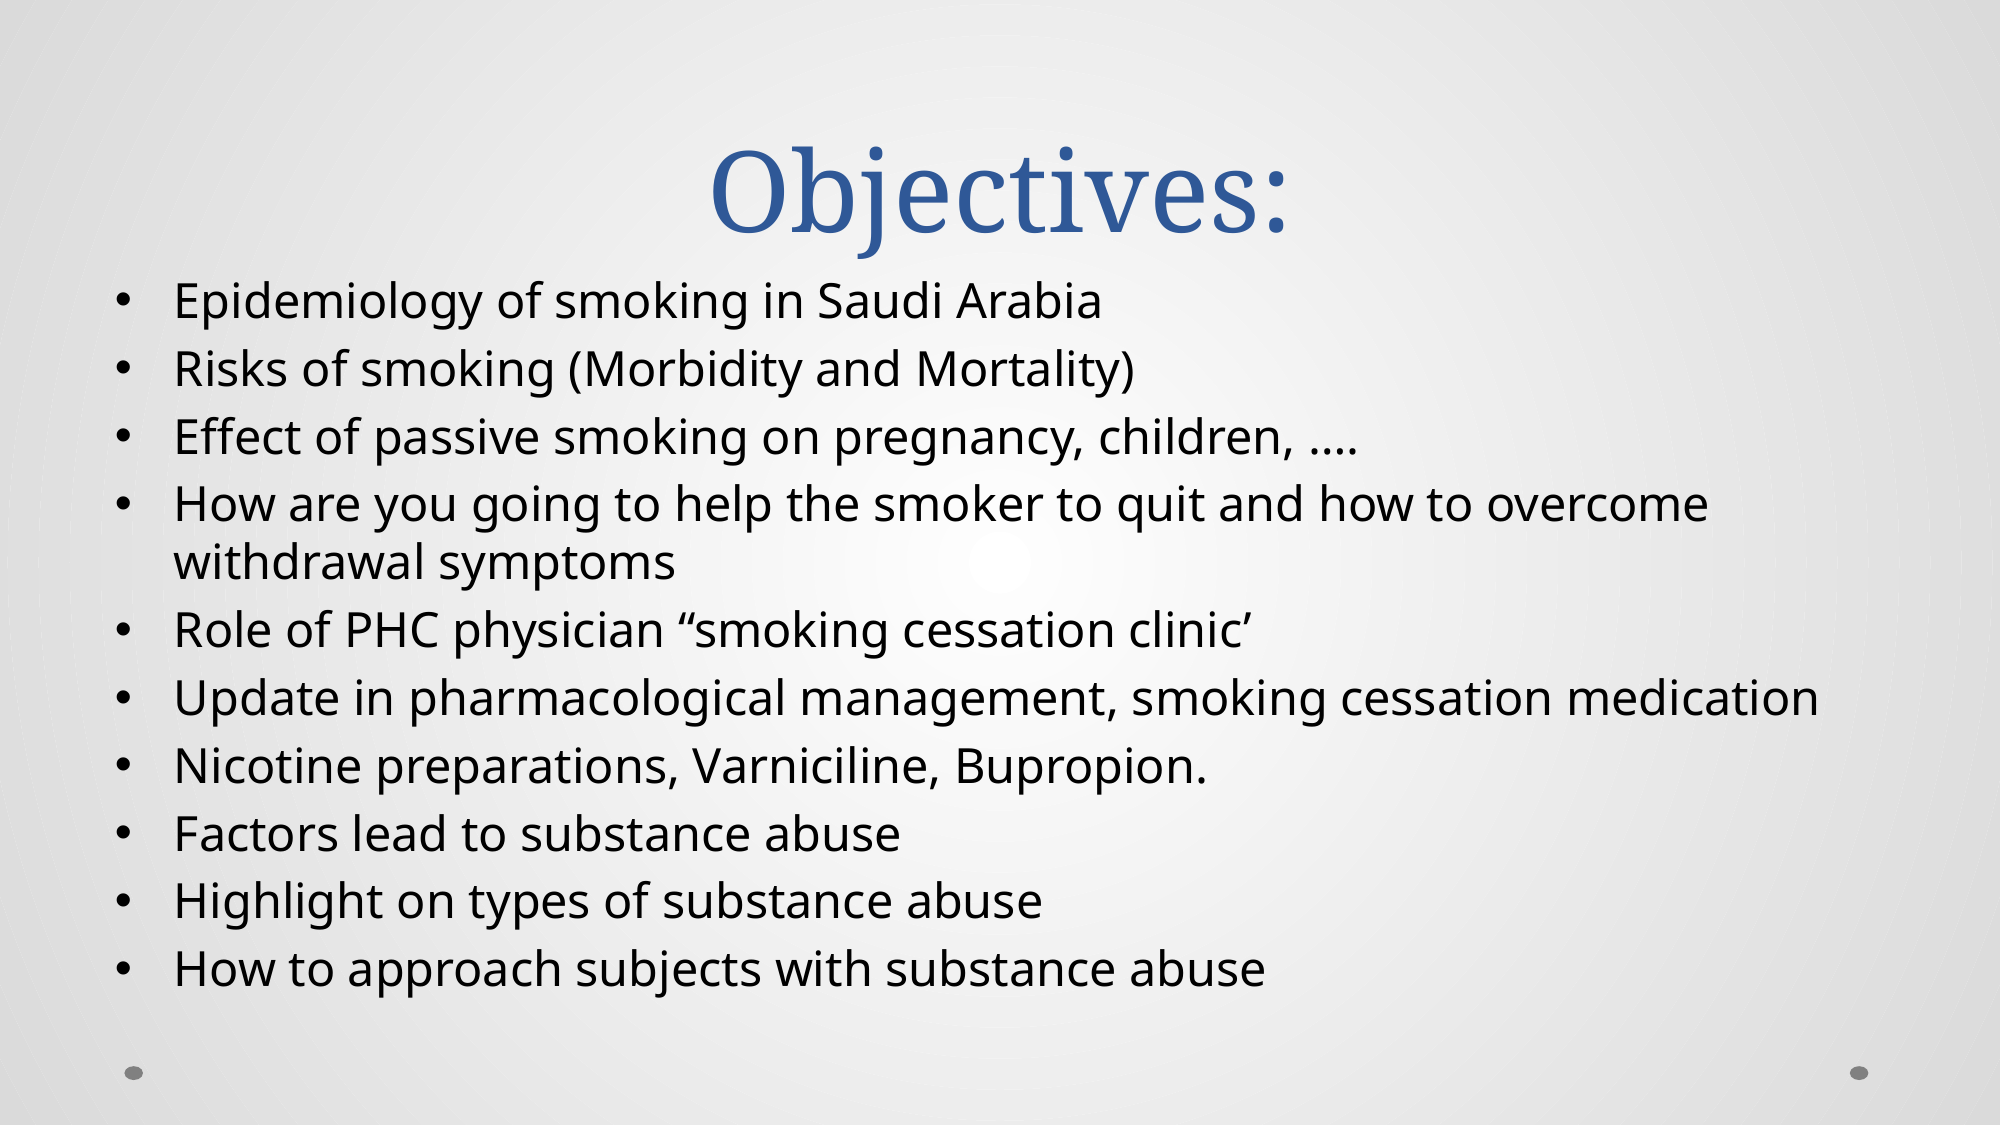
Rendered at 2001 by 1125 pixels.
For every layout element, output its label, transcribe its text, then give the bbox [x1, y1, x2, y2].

title Objectives: [99, 0, 1900, 262]
list Epidemiology of smoking in Saudi Arabia Risks of smoking (Morbidity and Mortality) Effect of passive smoking on pregnancy, children, …. How are you going to help the smoker to quit and how to overcome withdrawal symptoms Role of PHC physician “smoking cessation clinic’ Update in pharmacological management, smoking cessation medication Nicotine preparations, Varniciline, Bupropion. Factors lead to substance abuse Highlight on types of substance abuse How to approach subjects with substance abuse [99, 262, 1900, 1005]
